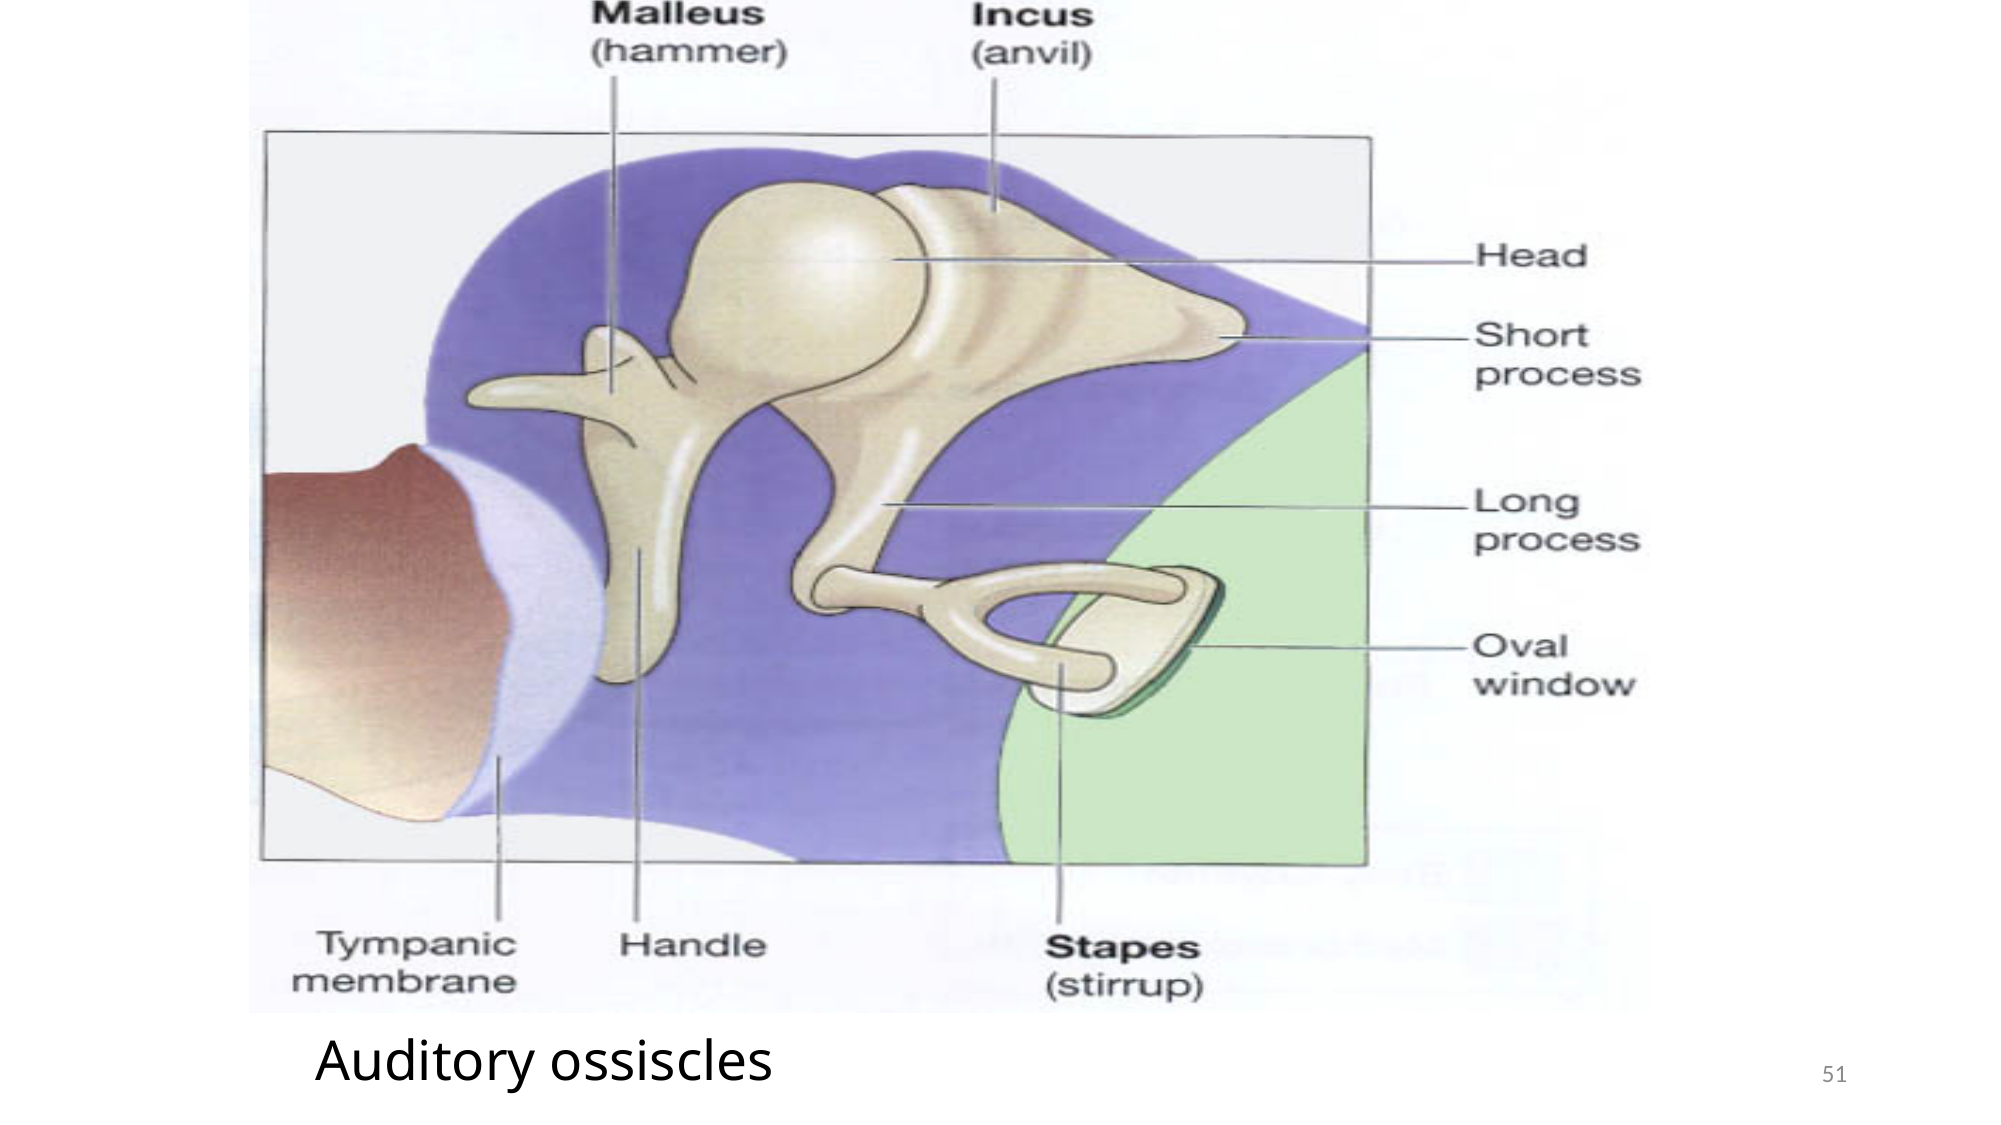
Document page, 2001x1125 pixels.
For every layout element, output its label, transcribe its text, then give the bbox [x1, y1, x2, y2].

slide_number 51 [1412, 1042, 1863, 1103]
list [249, 0, 1650, 1013]
title Auditory ossiscles [300, 1025, 1650, 1100]
